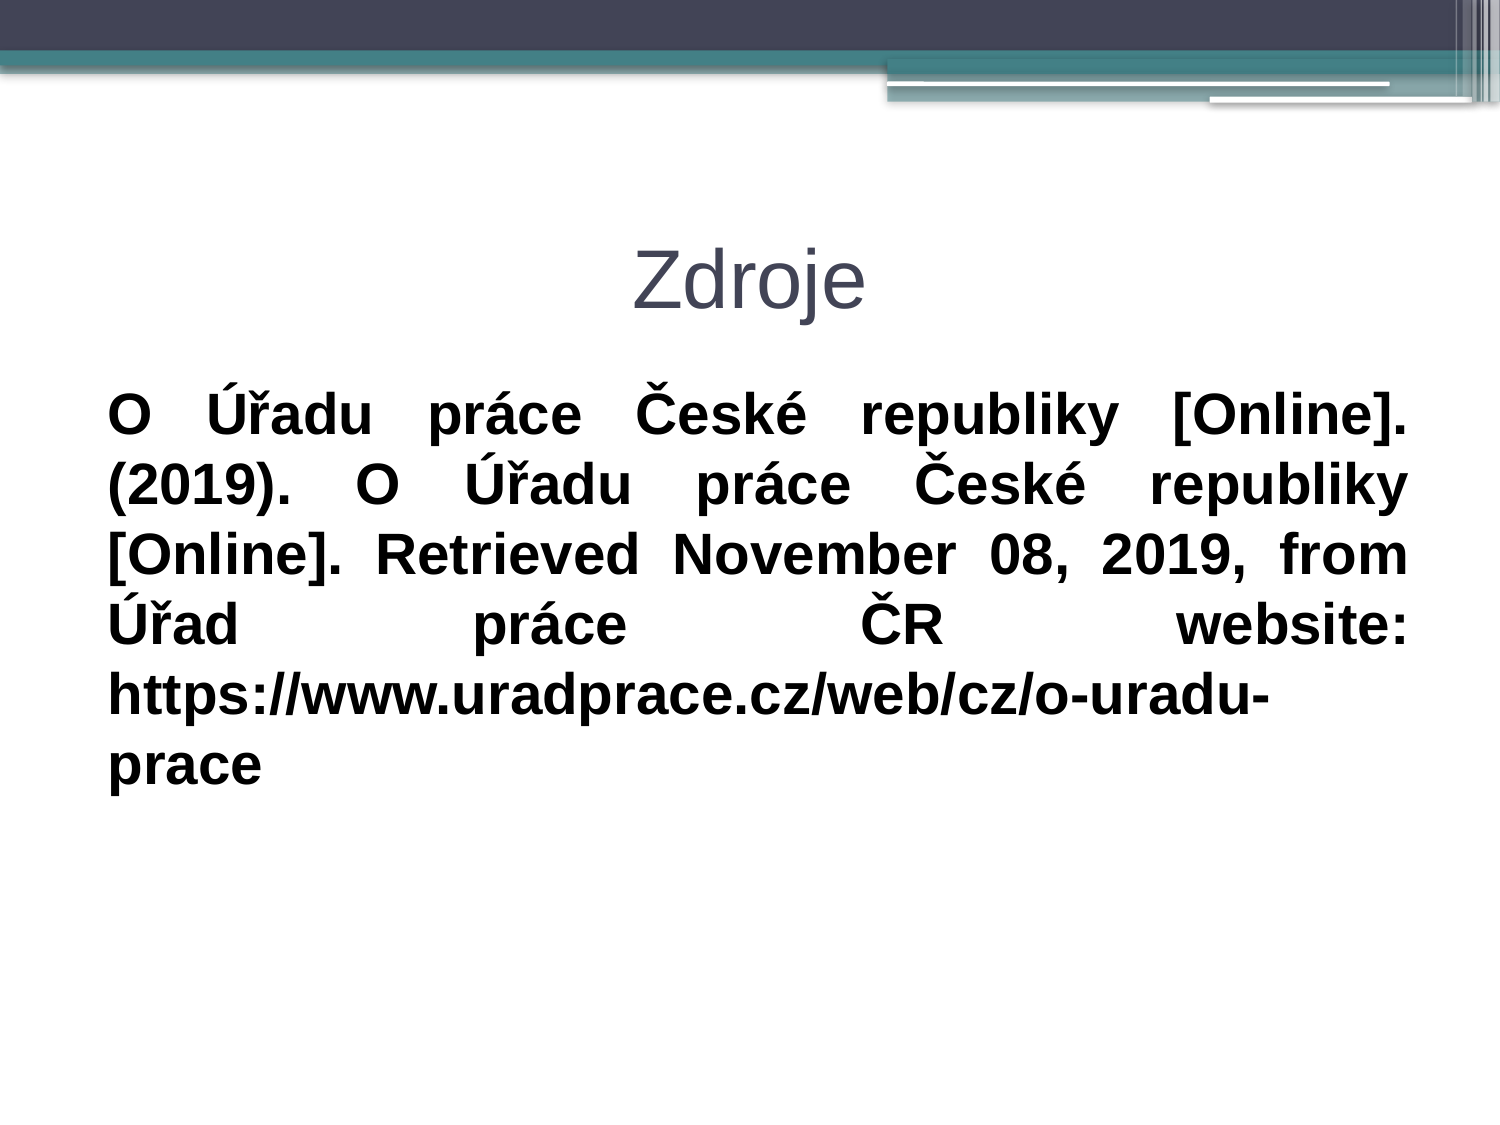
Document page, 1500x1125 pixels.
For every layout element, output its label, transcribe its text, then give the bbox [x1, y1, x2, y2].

title Zdroje [75, 187, 1425, 363]
list O Úřadu práce České republiky [Online]. (2019). O Úřadu práce České republiky [Online]. Retrieved November 08, 2019, from Úřad práce ČR website: https://www.uradprace.cz/web/cz/o-uradu-prace [75, 368, 1425, 1079]
